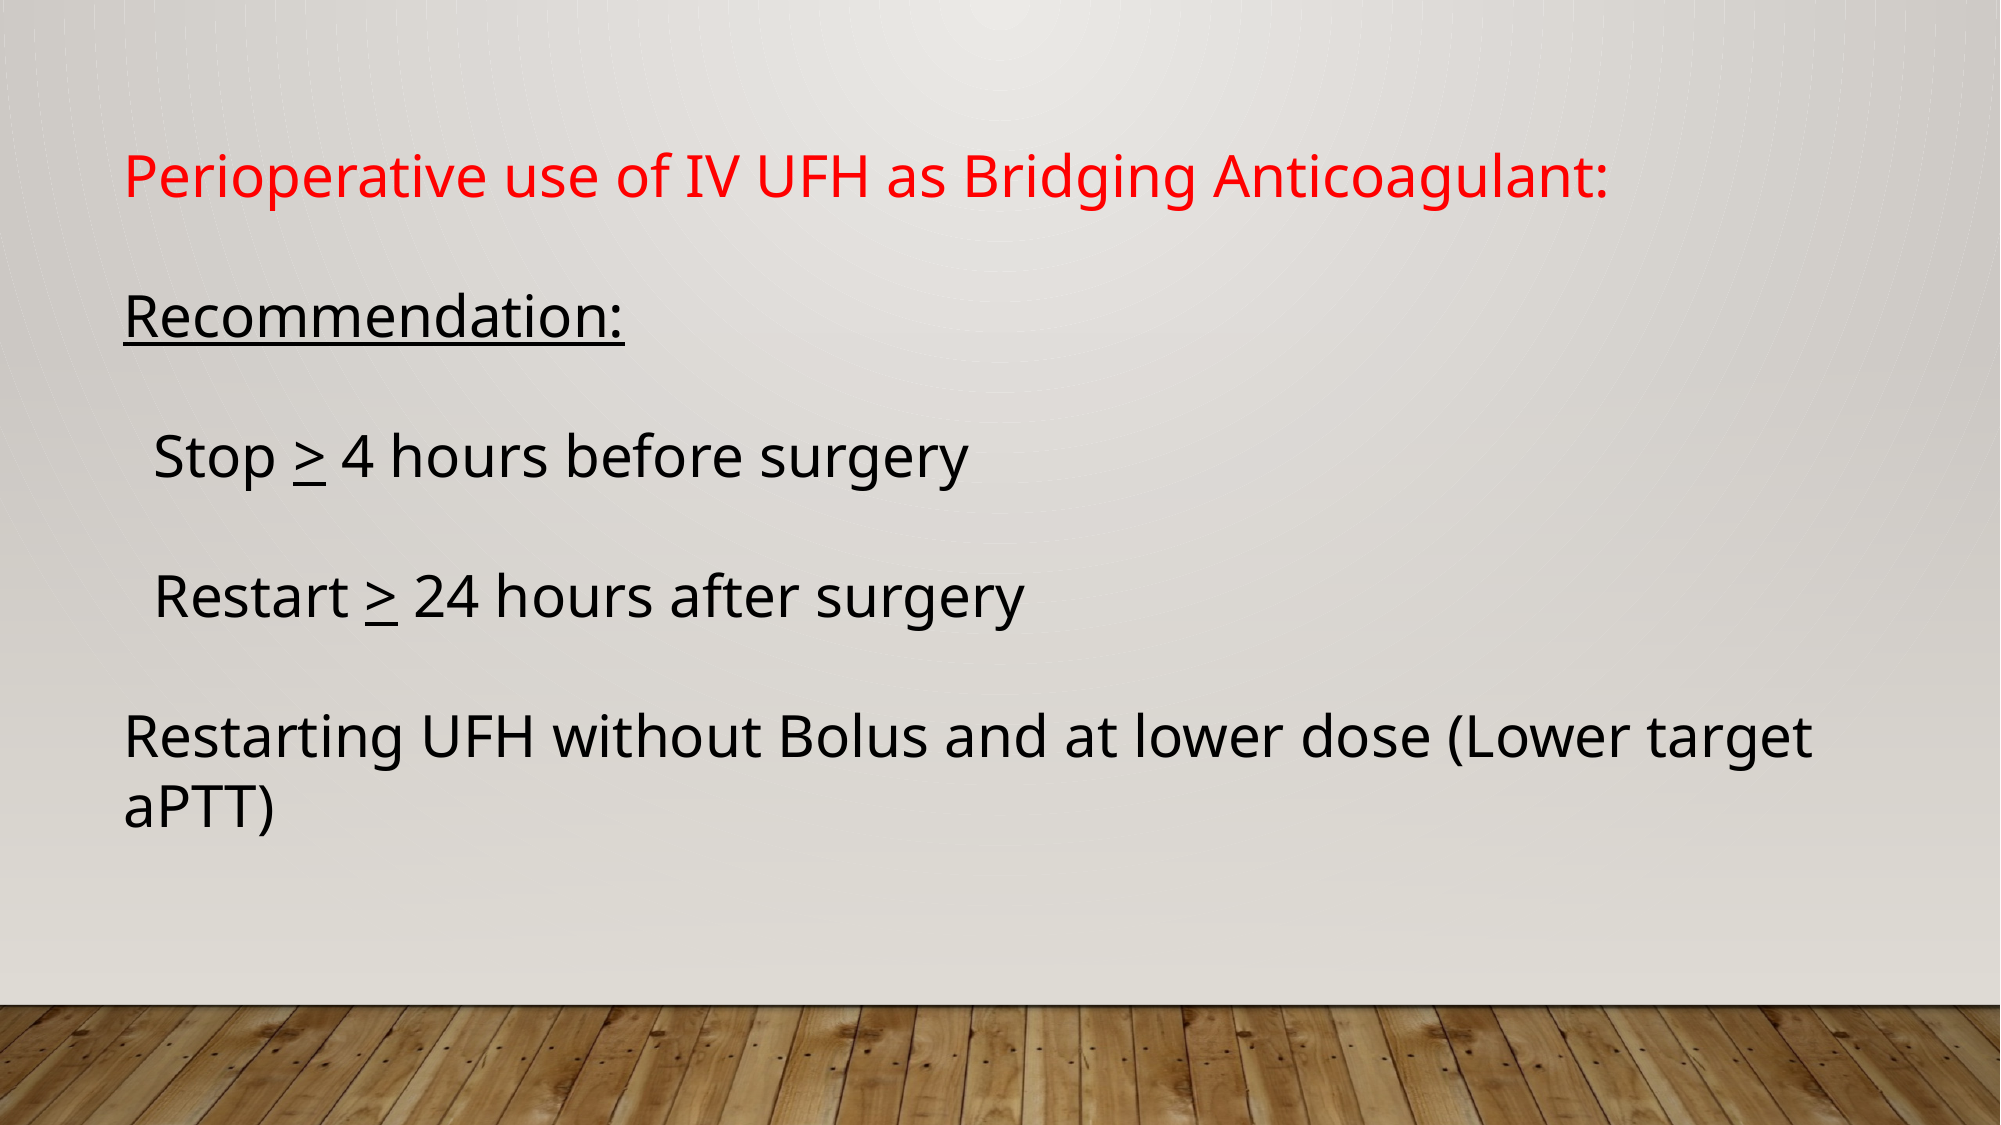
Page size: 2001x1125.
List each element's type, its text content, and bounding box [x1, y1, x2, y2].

picture [0, 1005, 2000, 1125]
text_box Perioperative use of IV UFH as Bridging Anticoagulant: Recommendation: Stop > 4 hours before surgery Restart > 24 hours after surgery Restarting UFH without Bolus and at lower dose (Lower target aPTT) [108, 131, 1852, 937]
